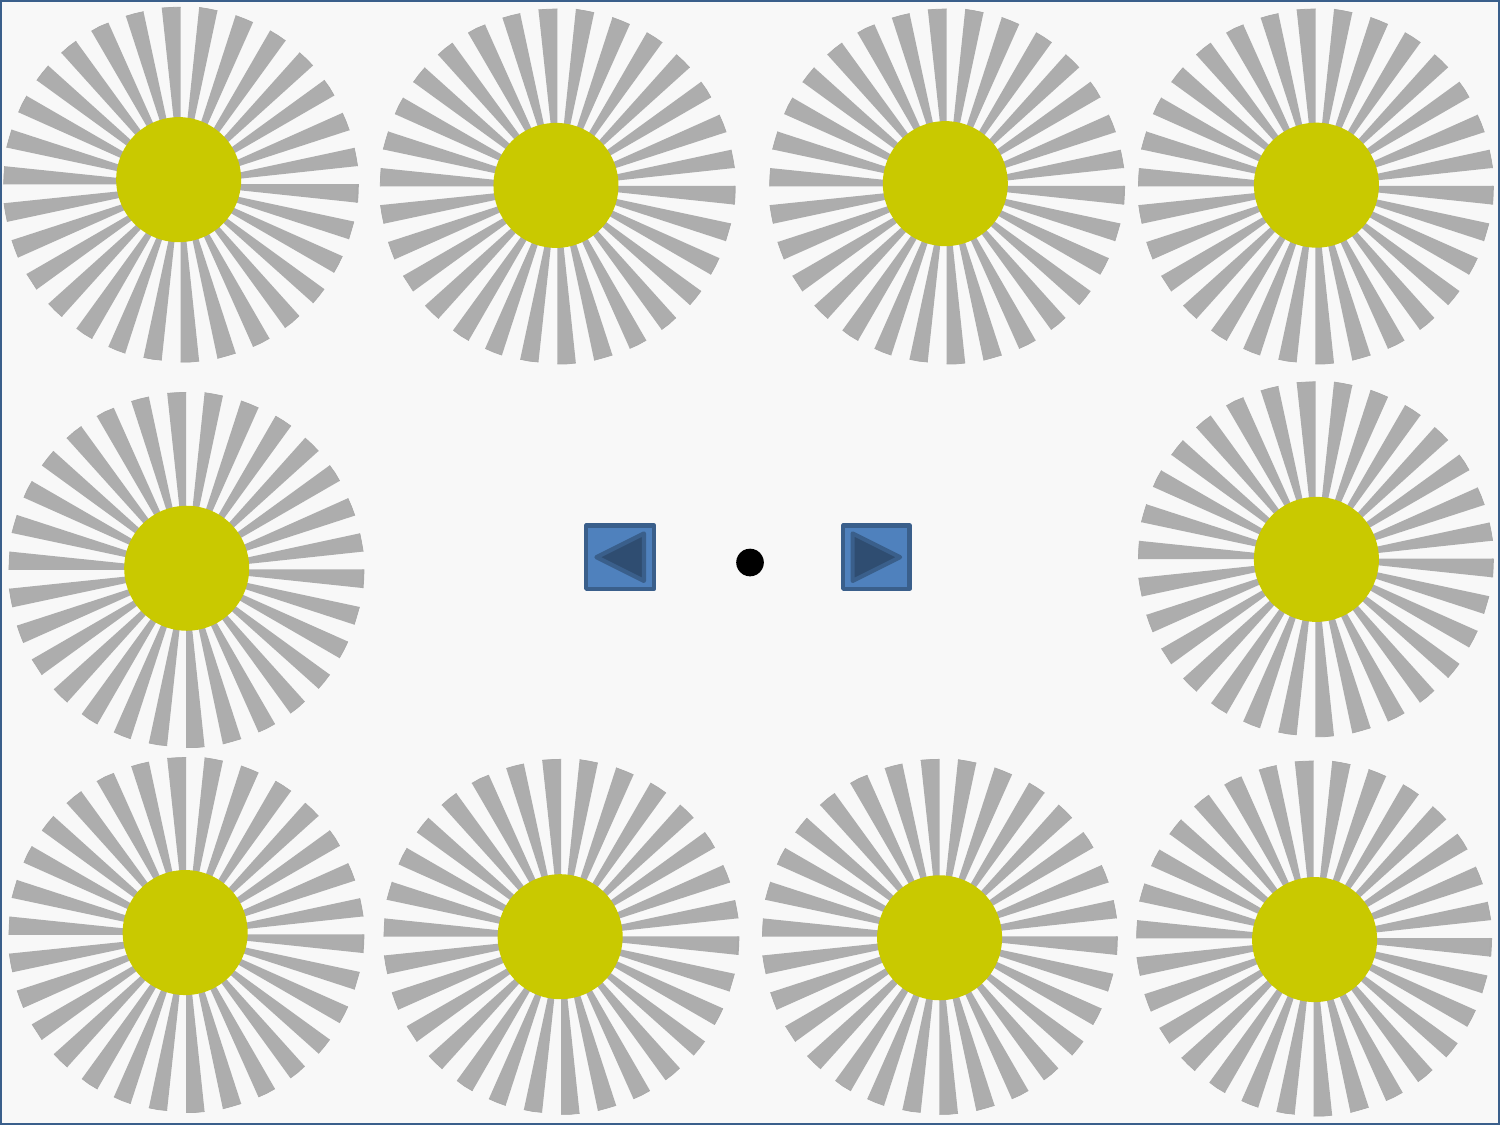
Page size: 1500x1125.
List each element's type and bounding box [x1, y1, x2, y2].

text_box [8, 392, 110, 748]
text_box [1385, 381, 1494, 737]
text_box [8, 757, 364, 1113]
text_box [379, 8, 735, 115]
text_box [769, 8, 1125, 115]
text_box [1136, 760, 1492, 1117]
text_box [115, 116, 1380, 1003]
text_box [1138, 8, 1494, 365]
text_box [762, 1012, 1118, 1115]
text_box [383, 1012, 739, 1115]
text_box [0, 0, 1500, 1125]
text_box [3, 6, 359, 363]
